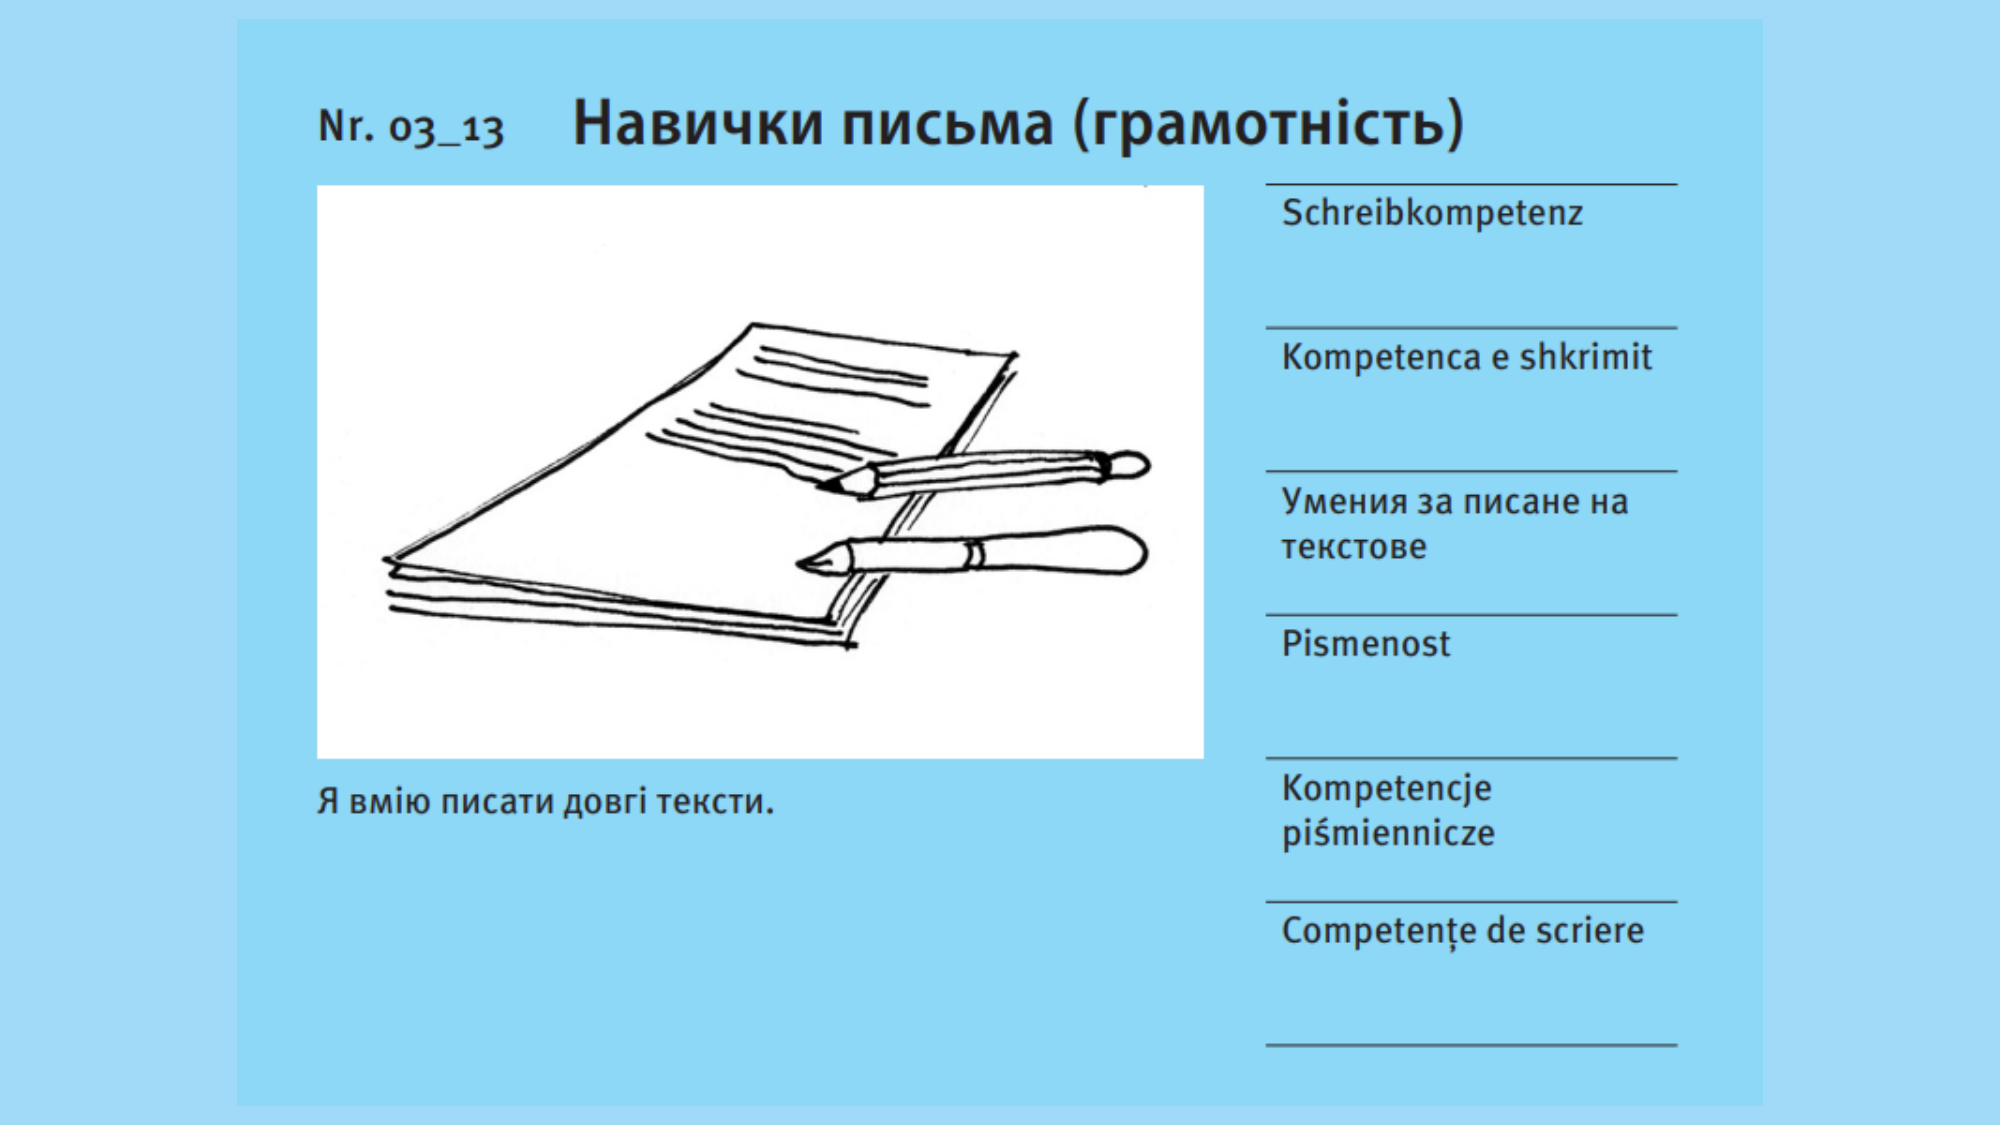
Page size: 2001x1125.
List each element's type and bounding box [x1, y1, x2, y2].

picture [237, 19, 1763, 1106]
